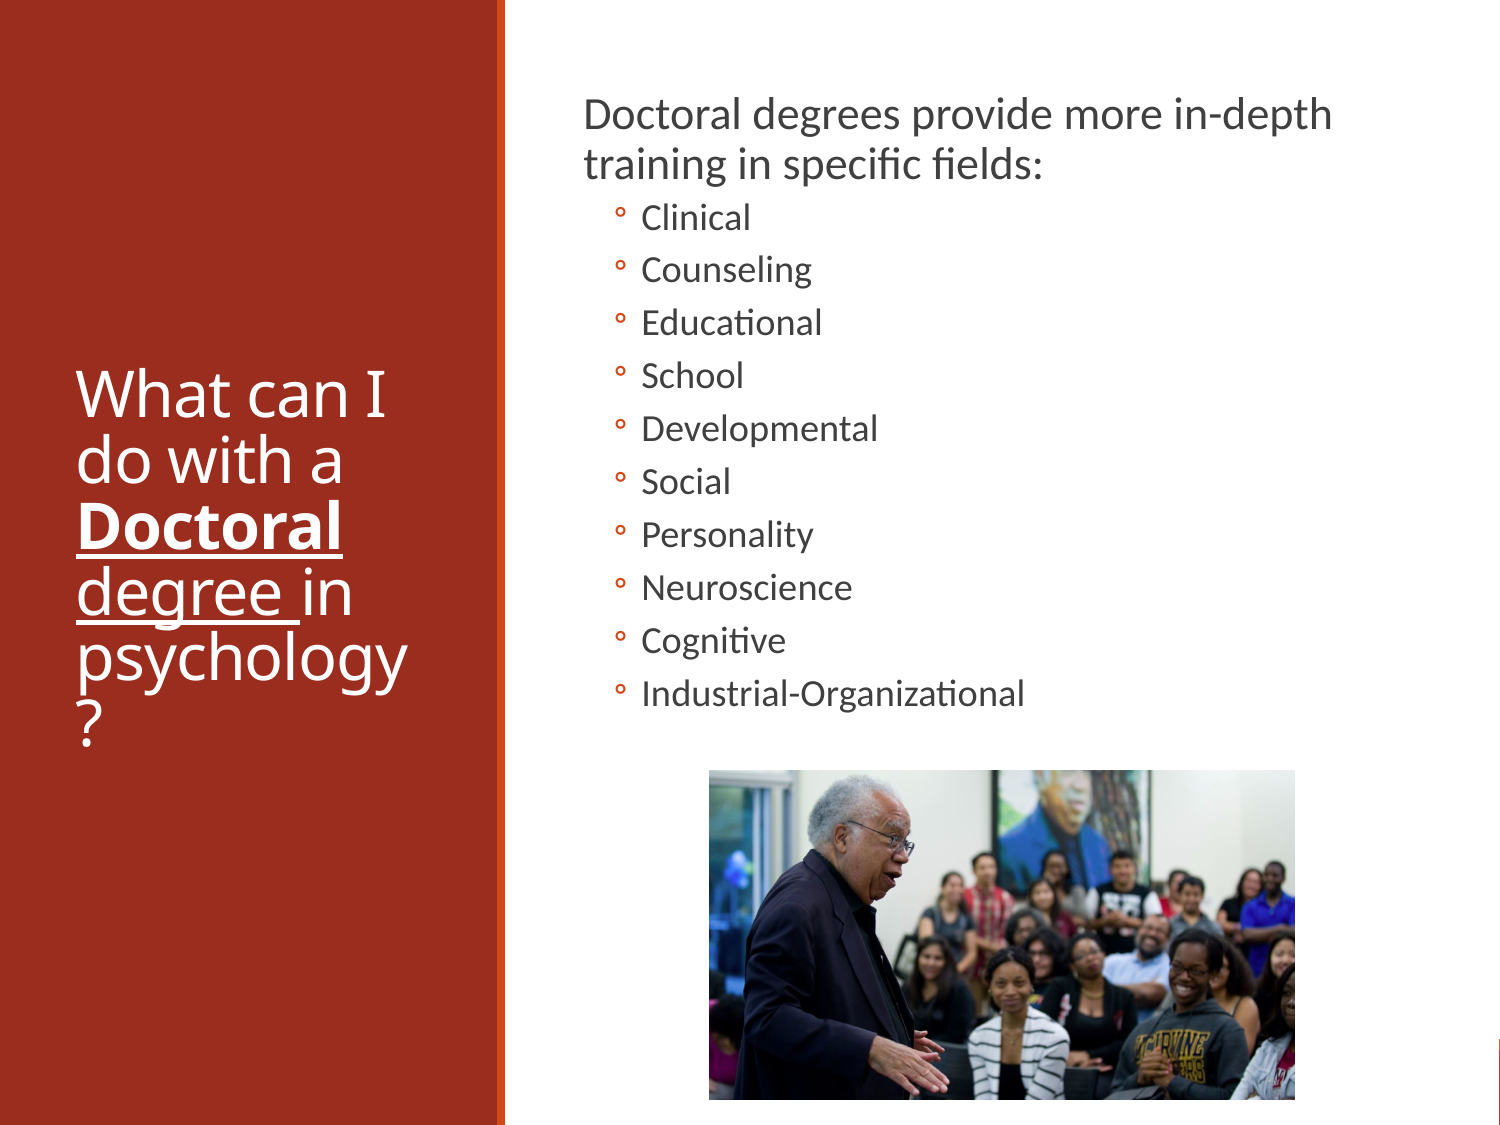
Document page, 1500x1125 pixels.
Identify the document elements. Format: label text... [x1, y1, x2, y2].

title What can I do with a Doctoral degree in psychology? [60, 99, 441, 1026]
picture [709, 770, 1295, 1100]
text_box [506, 0, 1500, 1125]
text_box [0, 0, 496, 1125]
text_box [496, 0, 506, 1125]
list Doctoral degrees provide more in-depth training in specific fields: Clinical Counseling Educational School Developmental Social Personality Neuroscience Cognitive Industrial-Organizational [583, 79, 1373, 726]
